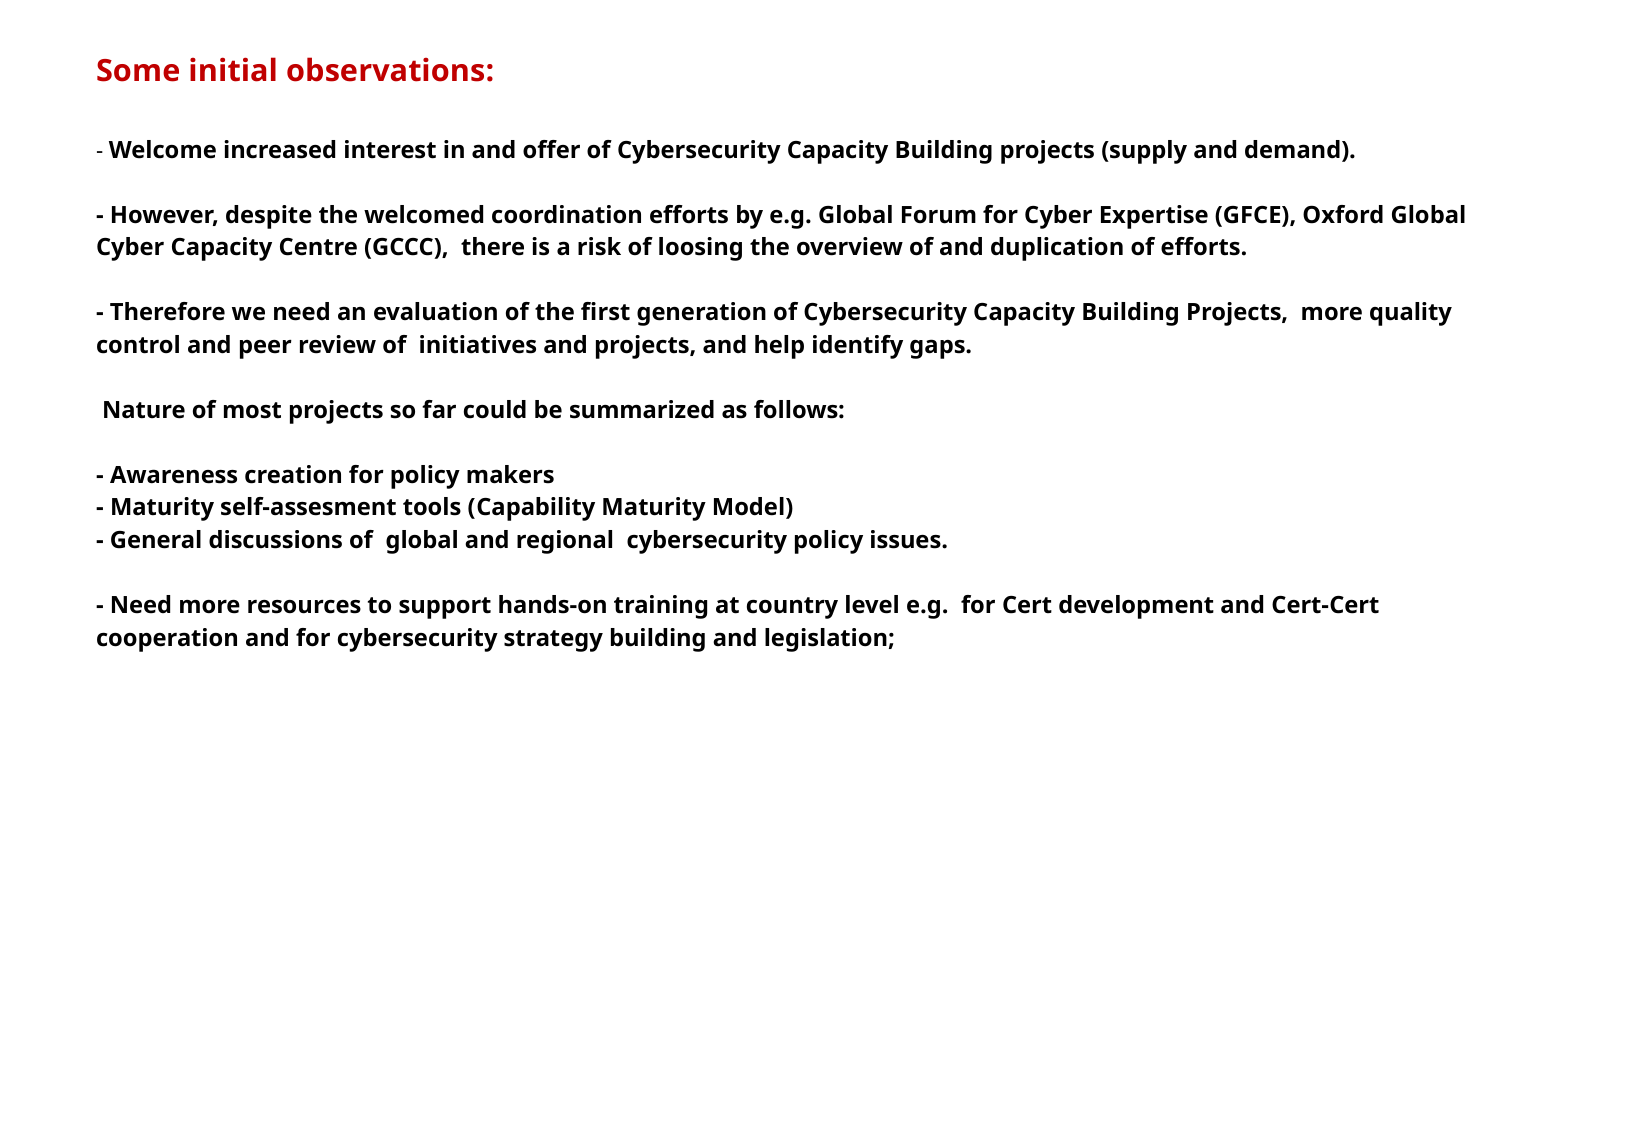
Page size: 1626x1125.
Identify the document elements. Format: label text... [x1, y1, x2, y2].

title Some initial observations: - Welcome increased interest in and offer of Cybersecurity Capacity Building projects (supply and demand). - However, despite the welcomed coordination efforts by e.g. Global Forum for Cyber Expertise (GFCE), Oxford Global Cyber Capacity Centre (GCCC), there is a risk of loosing the overview of and duplication of efforts. - Therefore we need an evaluation of the first generation of Cybersecurity Capacity Building Projects, more quality control and peer review of initiatives and projects, and help identify gaps. Nature of most projects so far could be summarized as follows: - Awareness creation for policy makers - Maturity self-assesment tools (Capability Maturity Model) - General discussions of global and regional cybersecurity policy issues. - Need more resources to support hands-on training at country level e.g. for Cert development and Cert-Cert cooperation and for cybersecurity strategy building and legislation; [81, 0, 1544, 1075]
